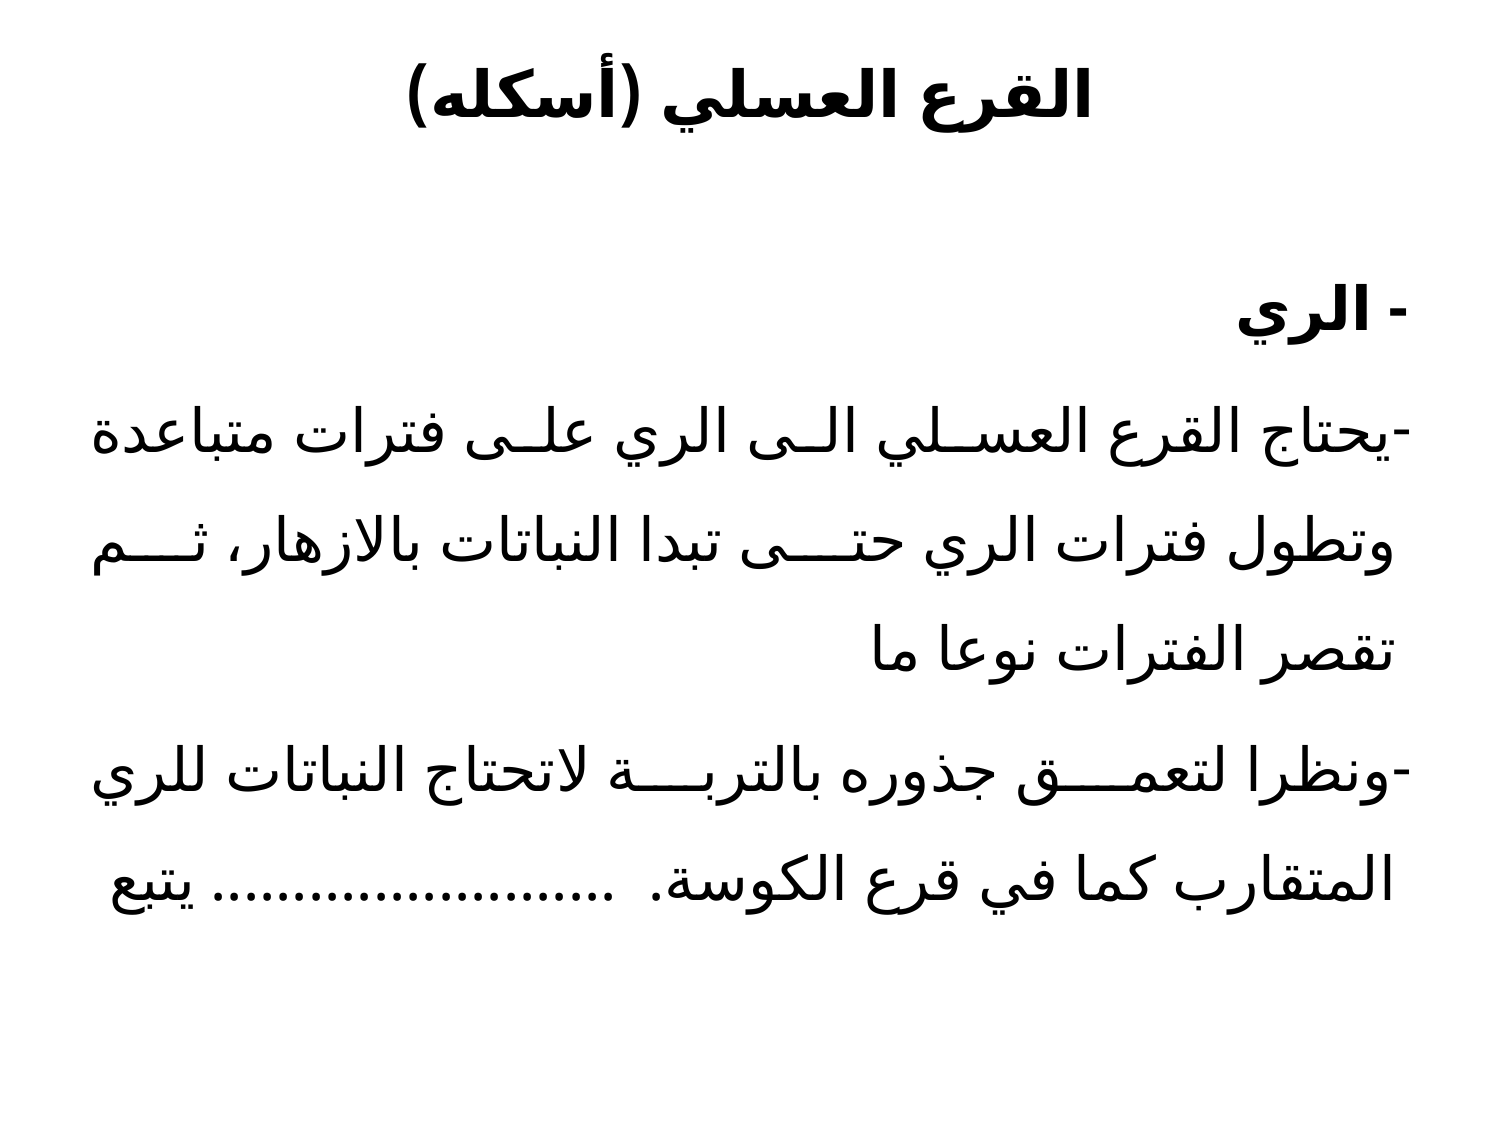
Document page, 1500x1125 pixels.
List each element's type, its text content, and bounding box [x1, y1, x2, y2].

title القرع العسلي (أسكله) [75, 45, 1425, 233]
list - الري يحتاج القرع العسلي الى الري على فترات متباعدة وتطول فترات الري حتى تبدا النباتات بالازهار، ثم تقصر الفترات نوعا ما ونظرا لتعمق جذوره بالتربة لاتحتاج النباتات للري المتقارب كما في قرع الكوسة. ......................... يتبع [75, 262, 1425, 1005]
